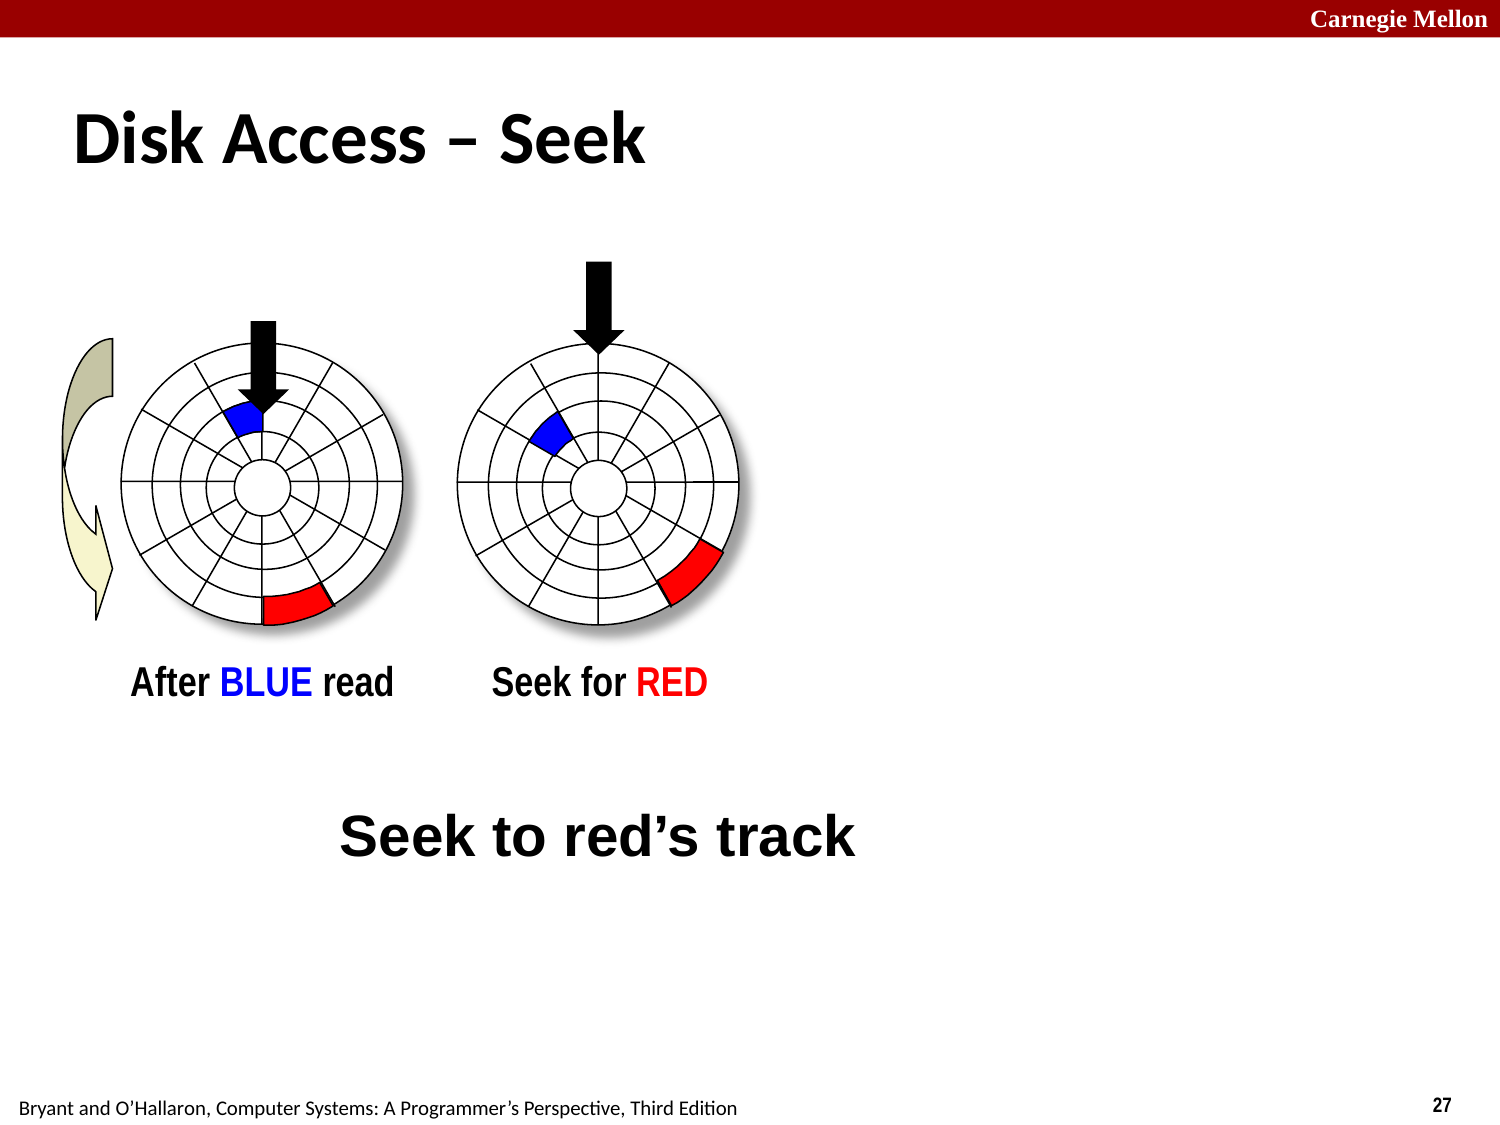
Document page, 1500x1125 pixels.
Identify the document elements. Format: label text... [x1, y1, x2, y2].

text_box After BLUE read [87, 647, 438, 713]
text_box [120, 321, 405, 627]
text_box Seek for RED [449, 647, 750, 713]
text_box [62, 338, 113, 621]
title Disk Access – Seek [58, 71, 1305, 197]
text_box Seek to red’s track [324, 737, 1213, 875]
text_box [456, 262, 741, 627]
